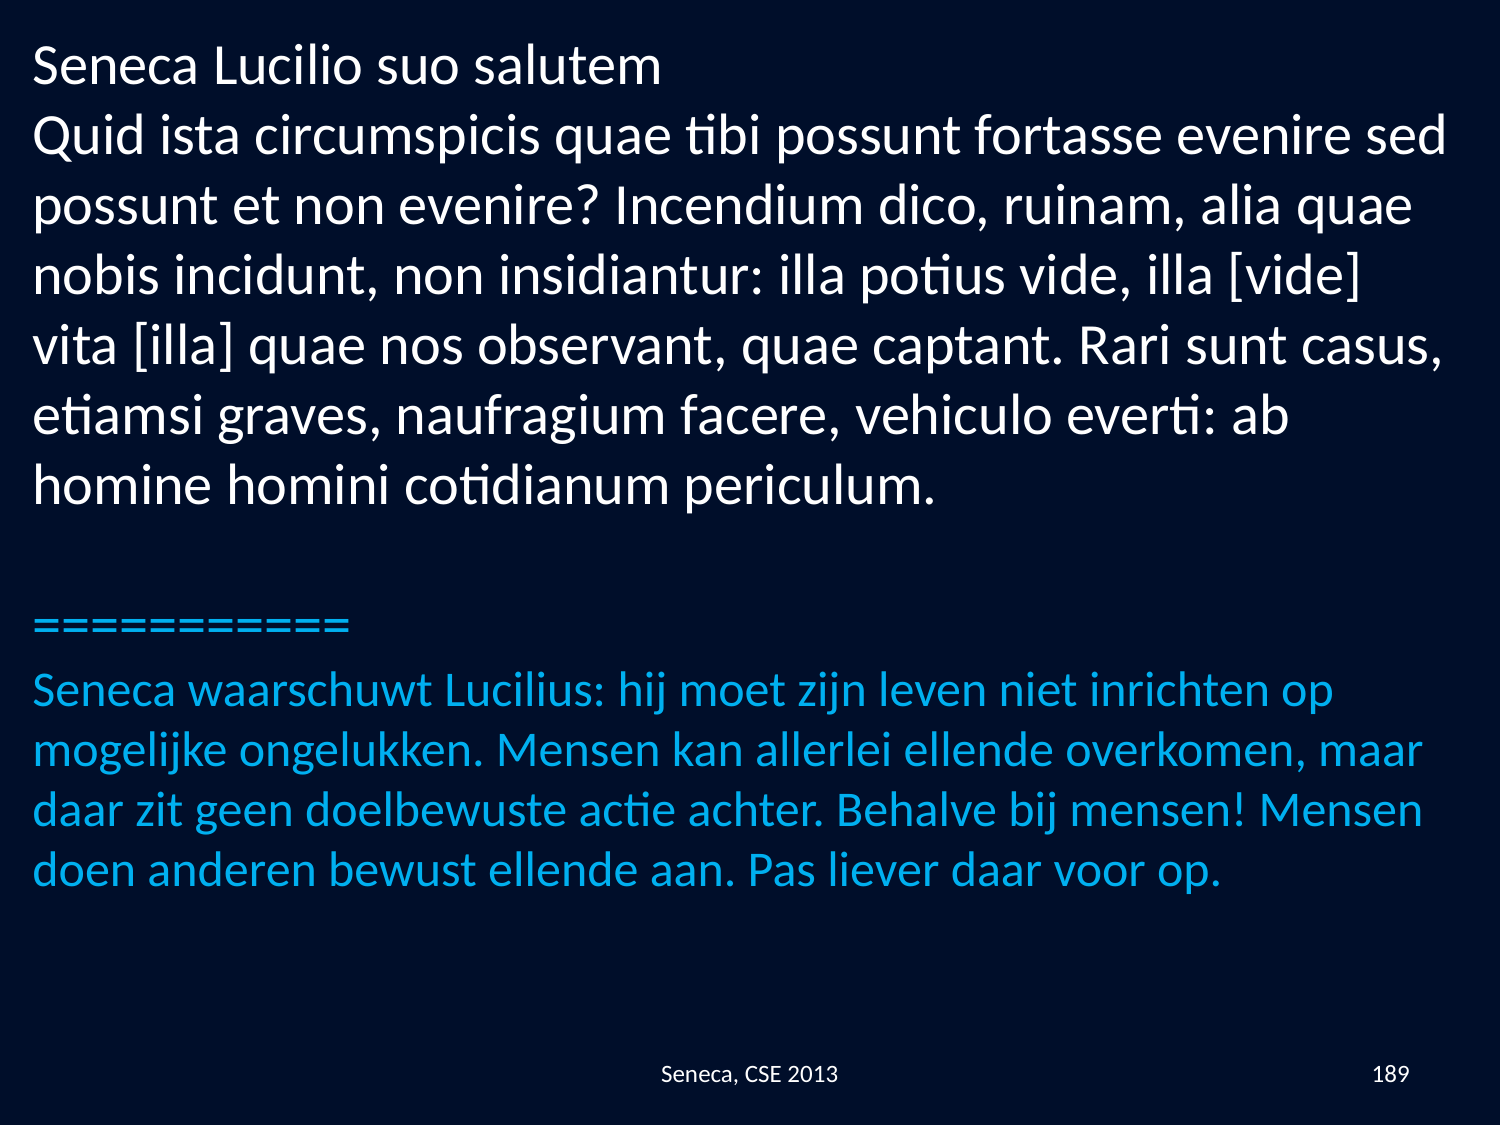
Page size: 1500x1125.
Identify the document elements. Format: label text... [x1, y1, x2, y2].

slide_number 189 [1074, 1042, 1425, 1103]
footer Seneca, CSE 2013 [512, 1042, 988, 1103]
text_box Seneca Lucilio suo salutem Quid ista circumspicis quae tibi possunt fortasse evenire sed possunt et non evenire? Incendium dico, ruinam, alia quae nobis incidunt, non insidiantur: illa potius vide, illa [vide] vita [illa] quae nos observant, quae captant. Rari sunt casus, etiamsi graves, naufragium facere, vehiculo everti: ab homine homini cotidianum periculum. =========== Seneca waarschuwt Lucilius: hij moet zijn leven niet inrichten op mogelijke ongelukken. Mensen kan allerlei ellende overkomen, maar daar zit geen doelbewuste actie achter. Behalve bij mensen! Mensen doen anderen bewust ellende aan. Pas liever daar voor op. [17, 19, 1471, 904]
